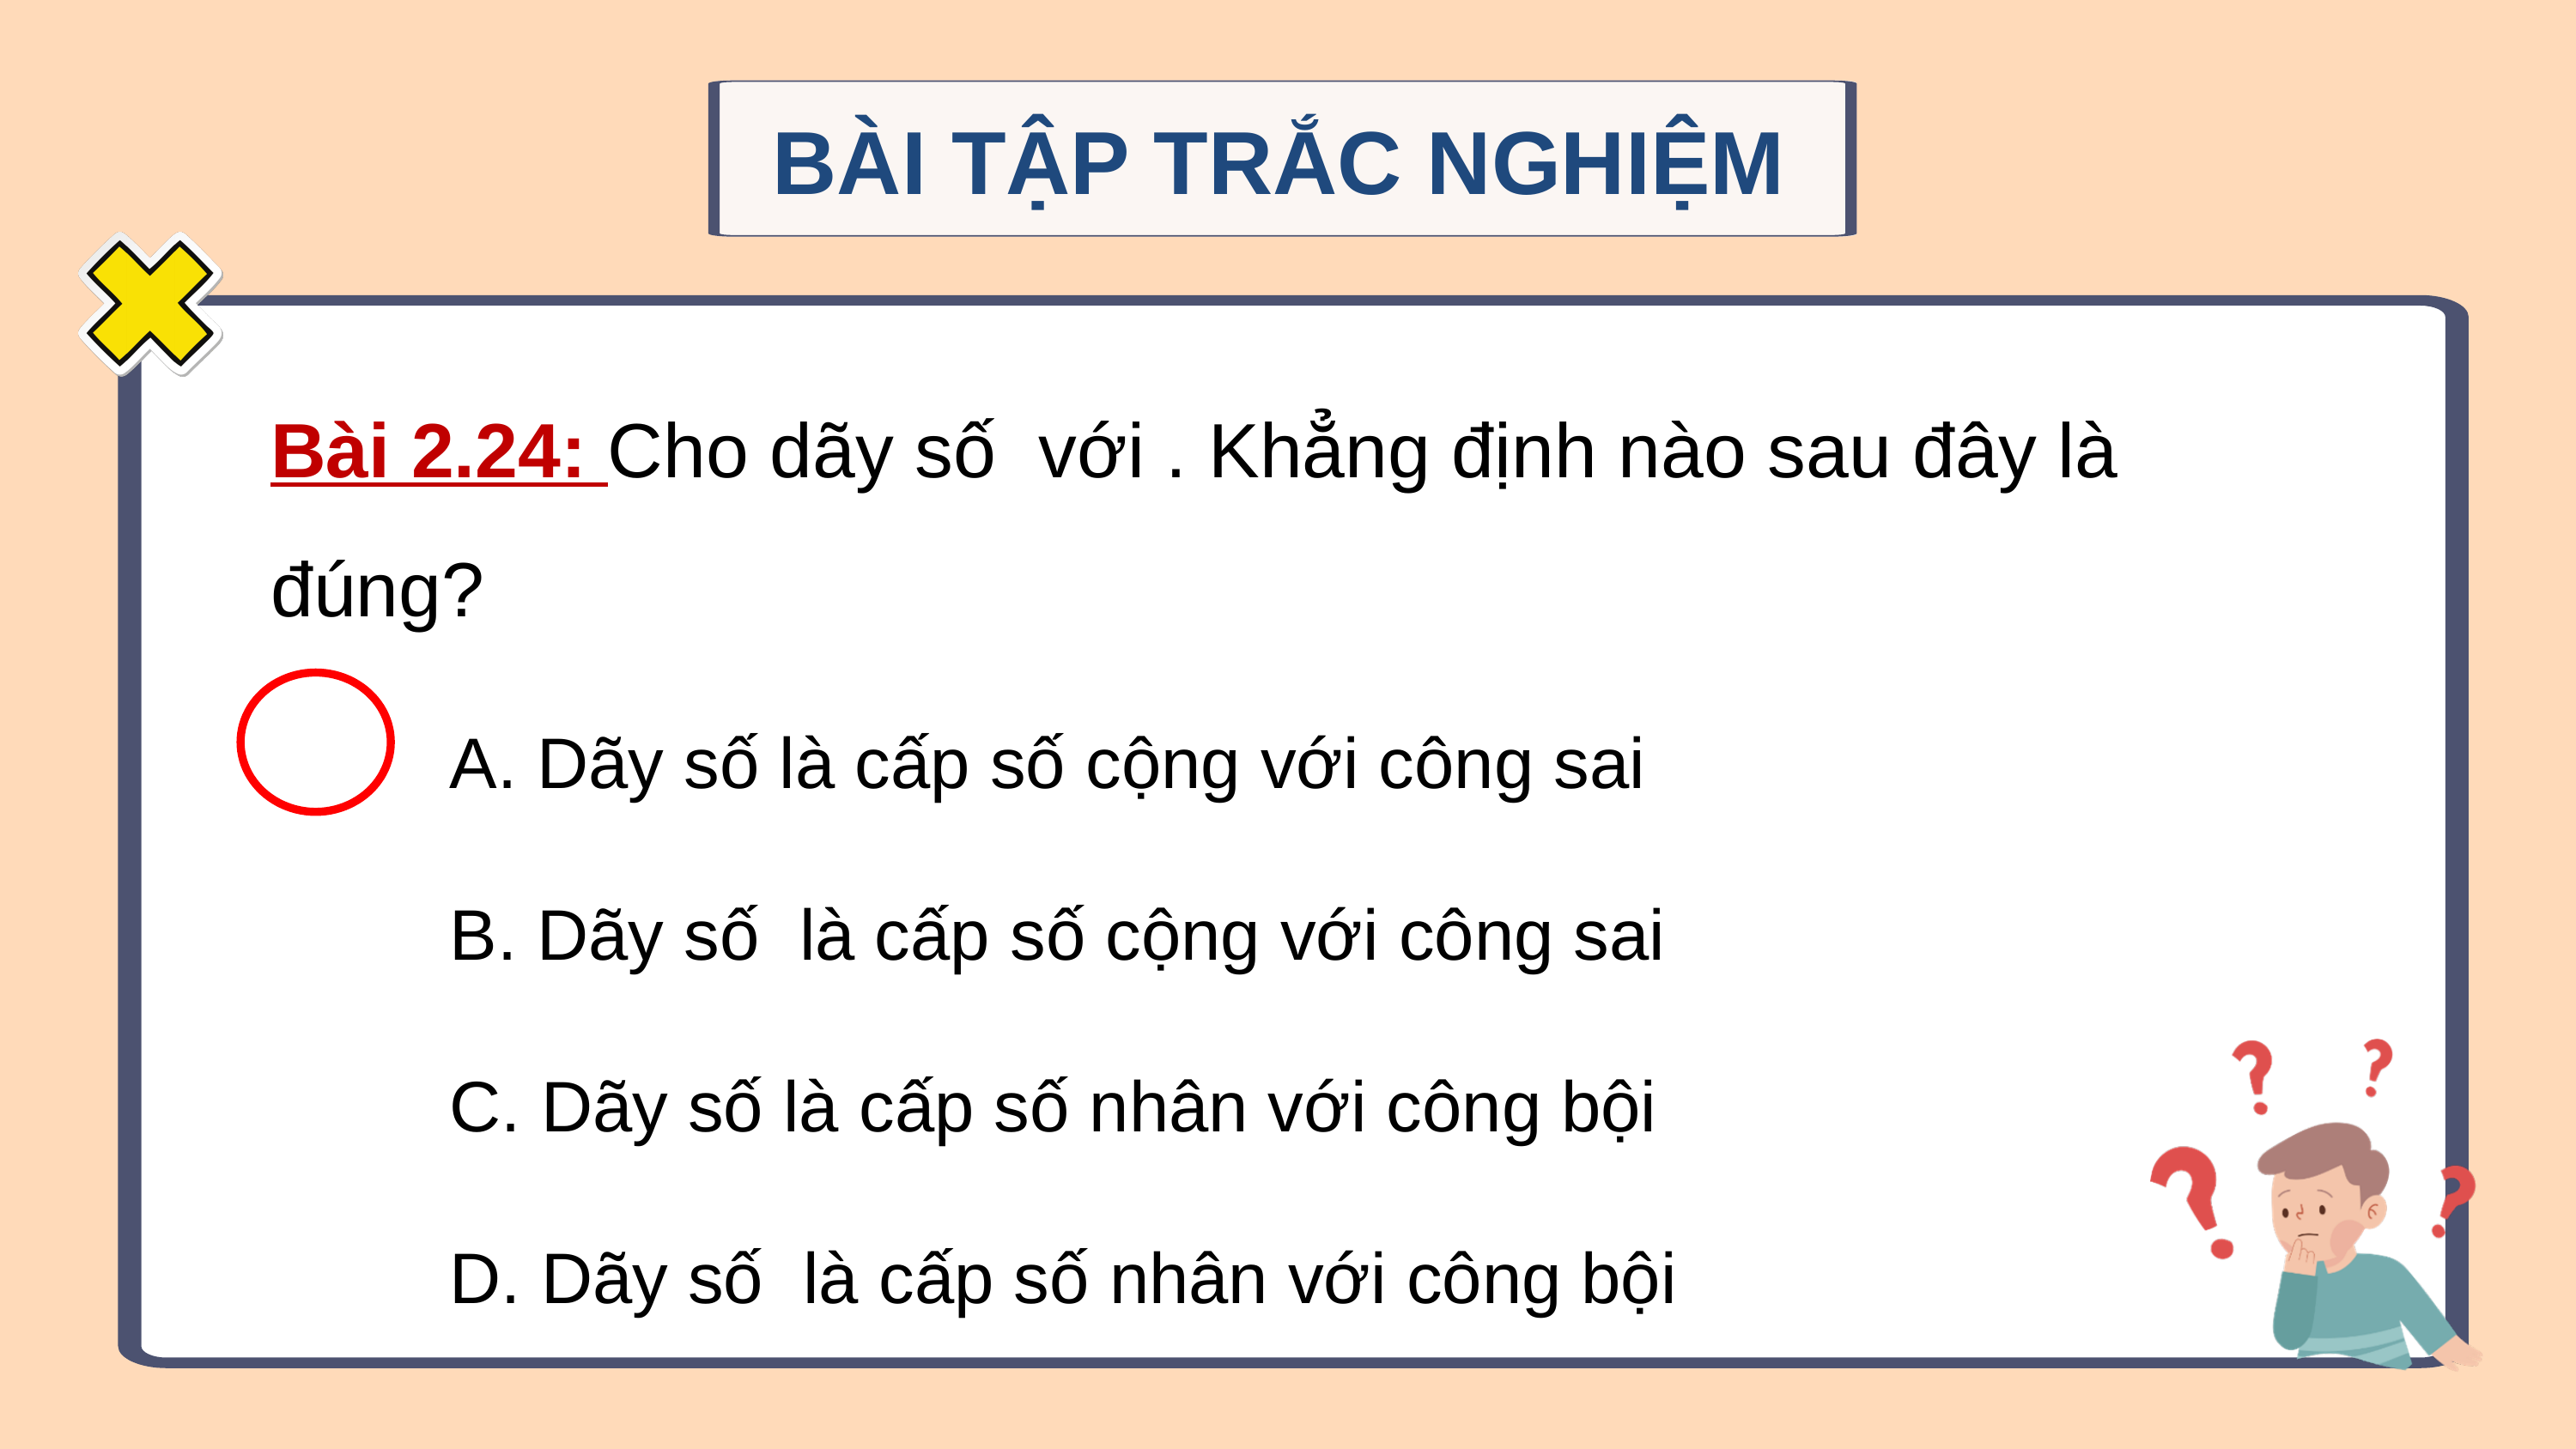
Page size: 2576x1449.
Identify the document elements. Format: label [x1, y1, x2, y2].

picture [2150, 1038, 2483, 1374]
text_box [118, 294, 2470, 1368]
text_box [708, 80, 1965, 237]
picture [78, 232, 223, 377]
